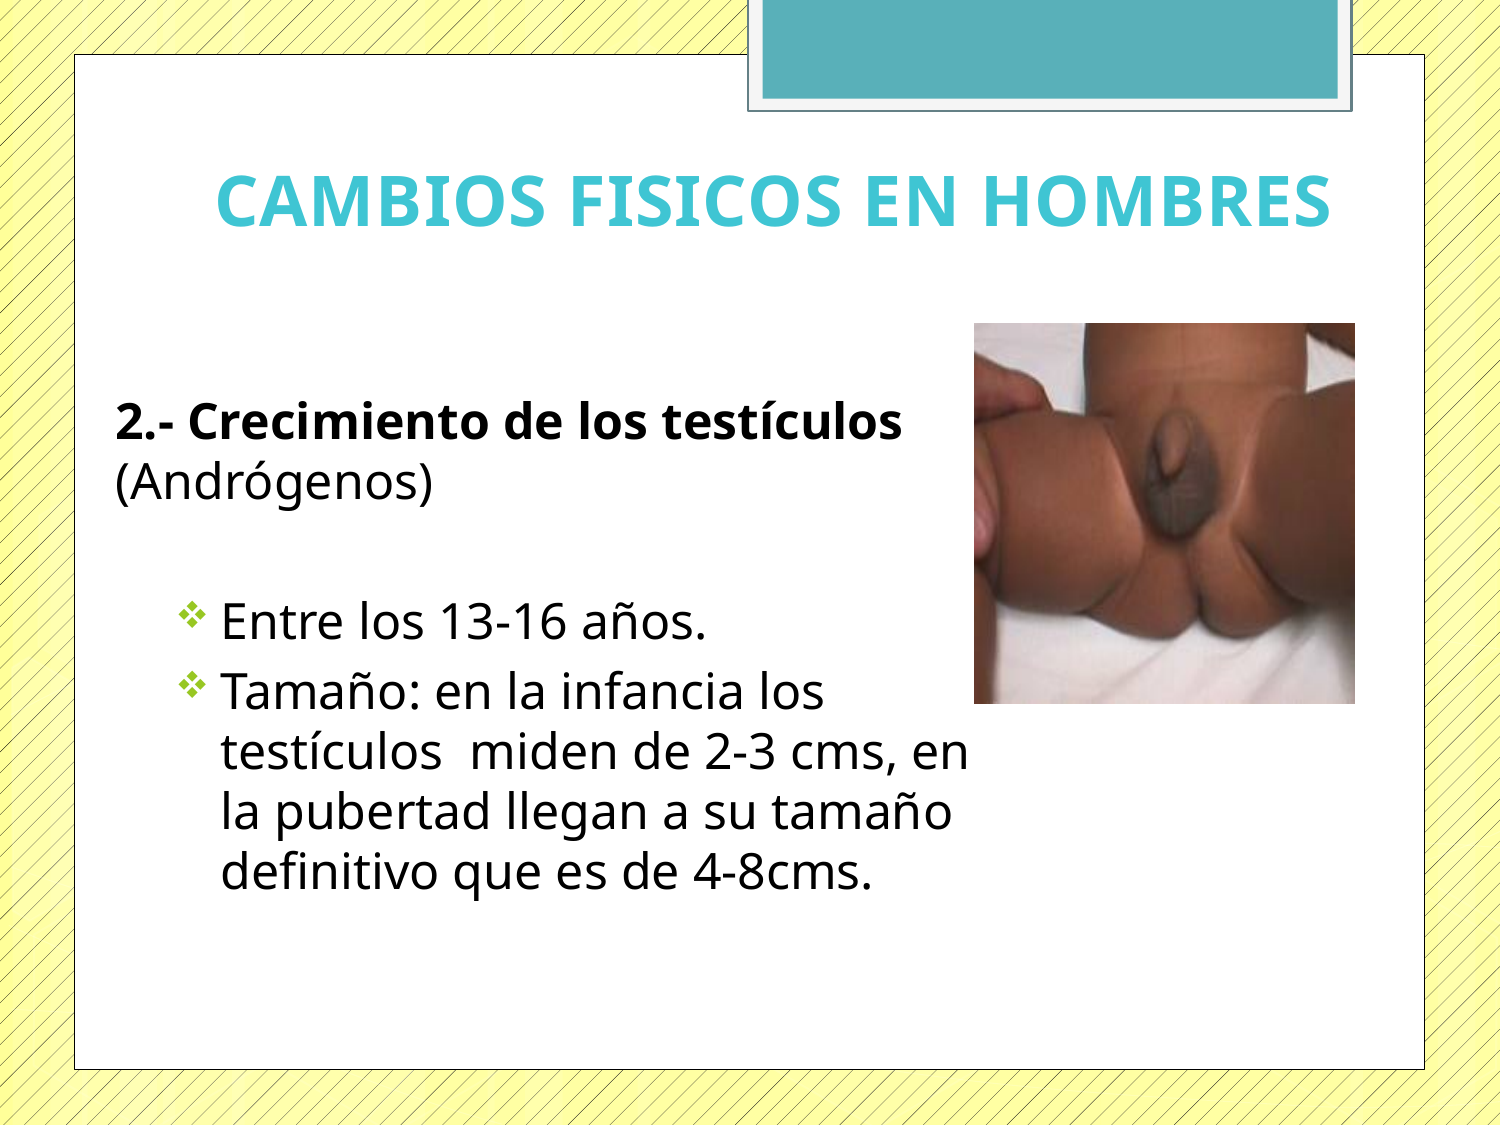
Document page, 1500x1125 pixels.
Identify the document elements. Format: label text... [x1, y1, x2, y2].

list 2.- Crecimiento de los testículos (Andrógenos) Entre los 13-16 años. Tamaño: en la infancia los testículos miden de 2-3 cms, en la pubertad llegan a su tamaño definitivo que es de 4-8cms. [100, 382, 1010, 1035]
title CAMBIOS FISICOS EN HOMBRES [51, 149, 1498, 249]
picture [974, 323, 1355, 704]
